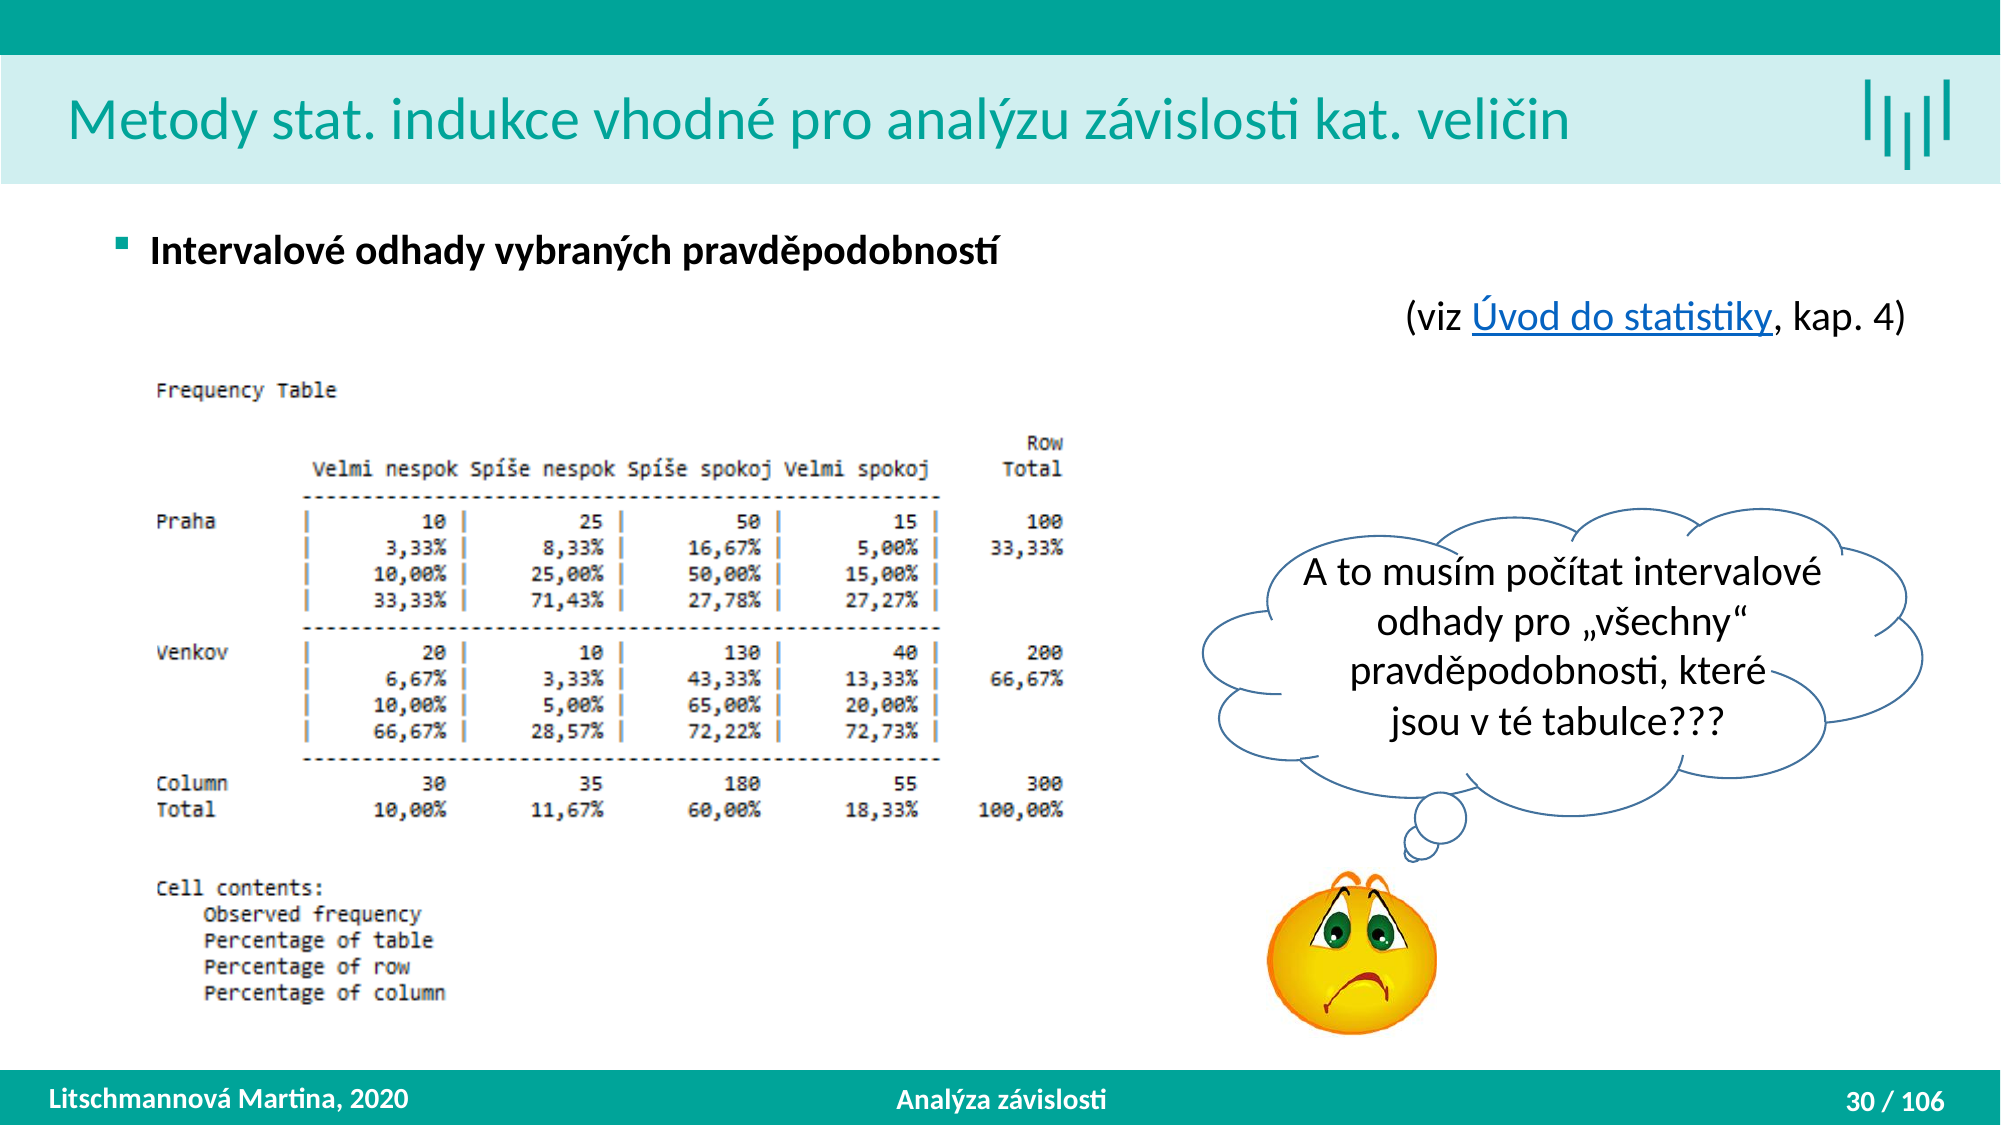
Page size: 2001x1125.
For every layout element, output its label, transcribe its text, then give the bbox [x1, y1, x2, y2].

list Metody stat. indukce vhodné pro analýzu závislosti kat. veličin [52, 59, 1835, 181]
list Intervalové odhady vybraných pravděpodobností (viz Úvod do statistiky, kap. 4) [97, 220, 1923, 1038]
picture [1852, 69, 1960, 178]
slide_number 30 / 106 [1509, 1072, 1960, 1125]
slide_number Litschmannová Martina, 2020 [33, 1070, 484, 1124]
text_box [1203, 507, 1923, 816]
picture [157, 380, 1104, 1026]
picture [1266, 867, 1437, 1038]
footer Analýza závislosti [664, 1070, 1340, 1125]
